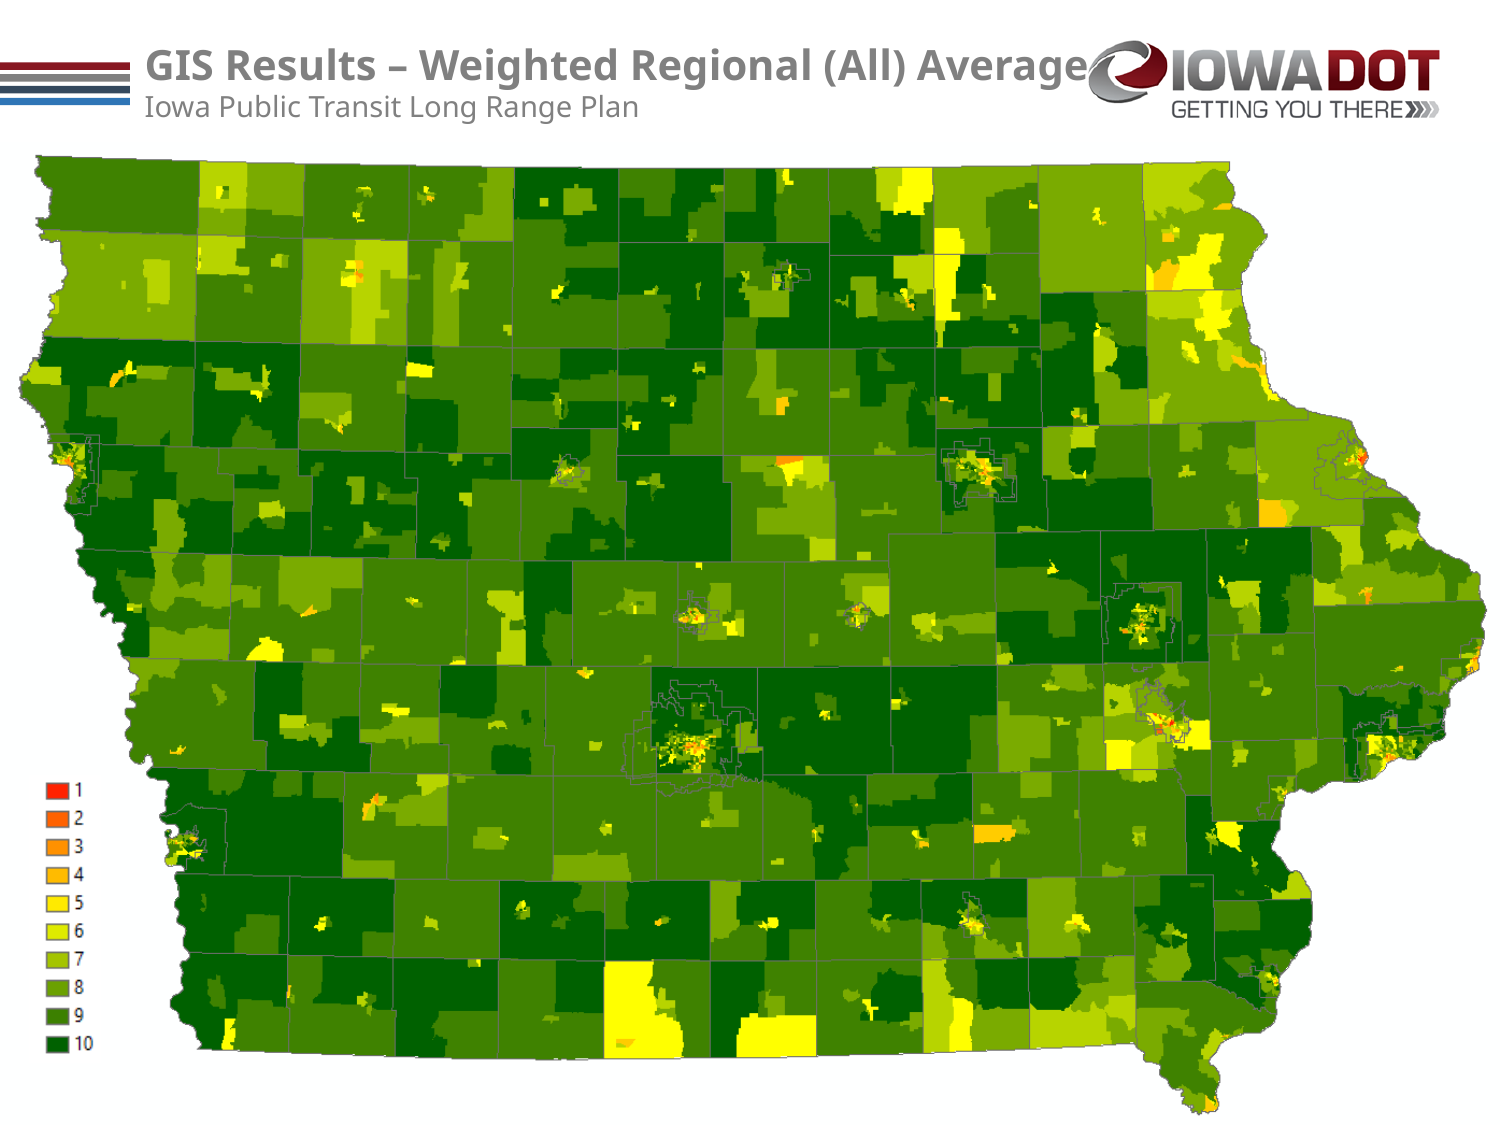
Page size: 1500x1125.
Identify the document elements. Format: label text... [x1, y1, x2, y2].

text_box [0, 61, 129, 71]
picture [1080, 30, 1447, 132]
text_box [0, 85, 129, 94]
text_box [0, 73, 129, 83]
picture [0, 142, 1500, 1125]
text_box GIS Results – Weighted Regional (All) Average Iowa Public Transit Long Range Plan [129, 31, 1110, 131]
text_box [0, 97, 129, 106]
